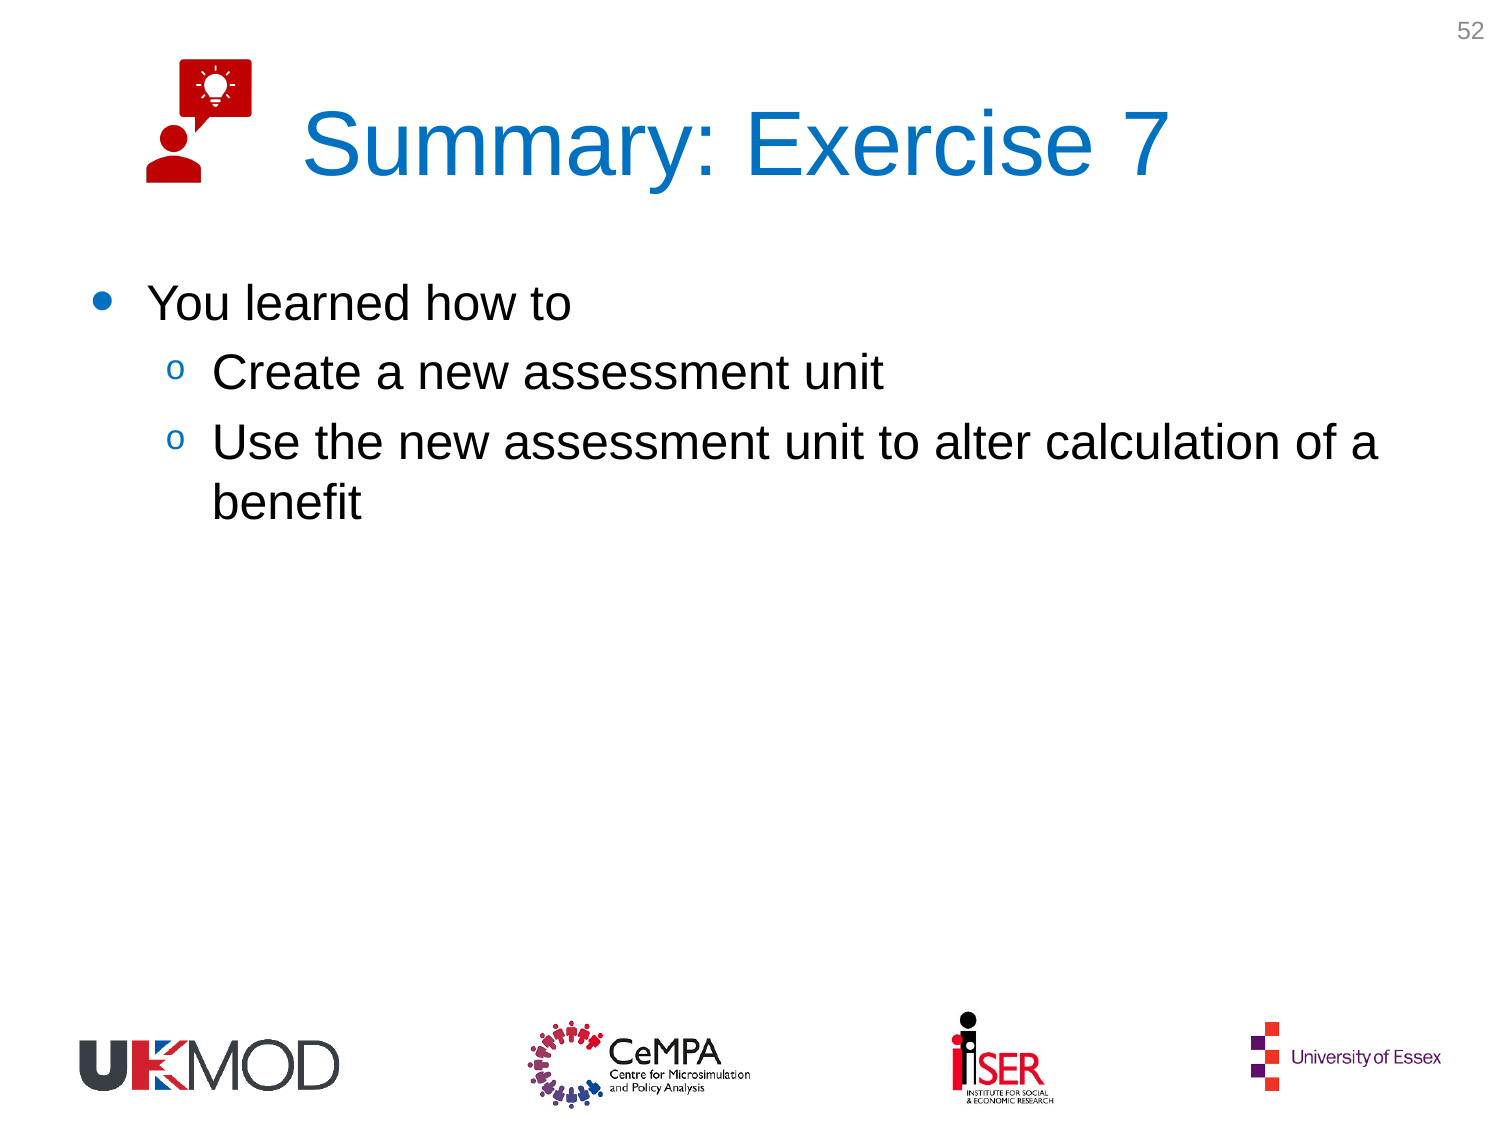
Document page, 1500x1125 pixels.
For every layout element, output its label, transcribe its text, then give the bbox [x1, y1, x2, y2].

slide_number 52 [1149, 0, 1500, 60]
picture [73, 1036, 343, 1094]
picture [527, 1020, 750, 1109]
picture [934, 1005, 1067, 1125]
picture [1251, 1022, 1441, 1091]
picture [123, 44, 275, 196]
title Summary: Exercise 7 [75, 45, 1425, 233]
list You learned how to Create a new assessment unit Use the new assessment unit to alter calculation of a benefit [75, 262, 1425, 1005]
